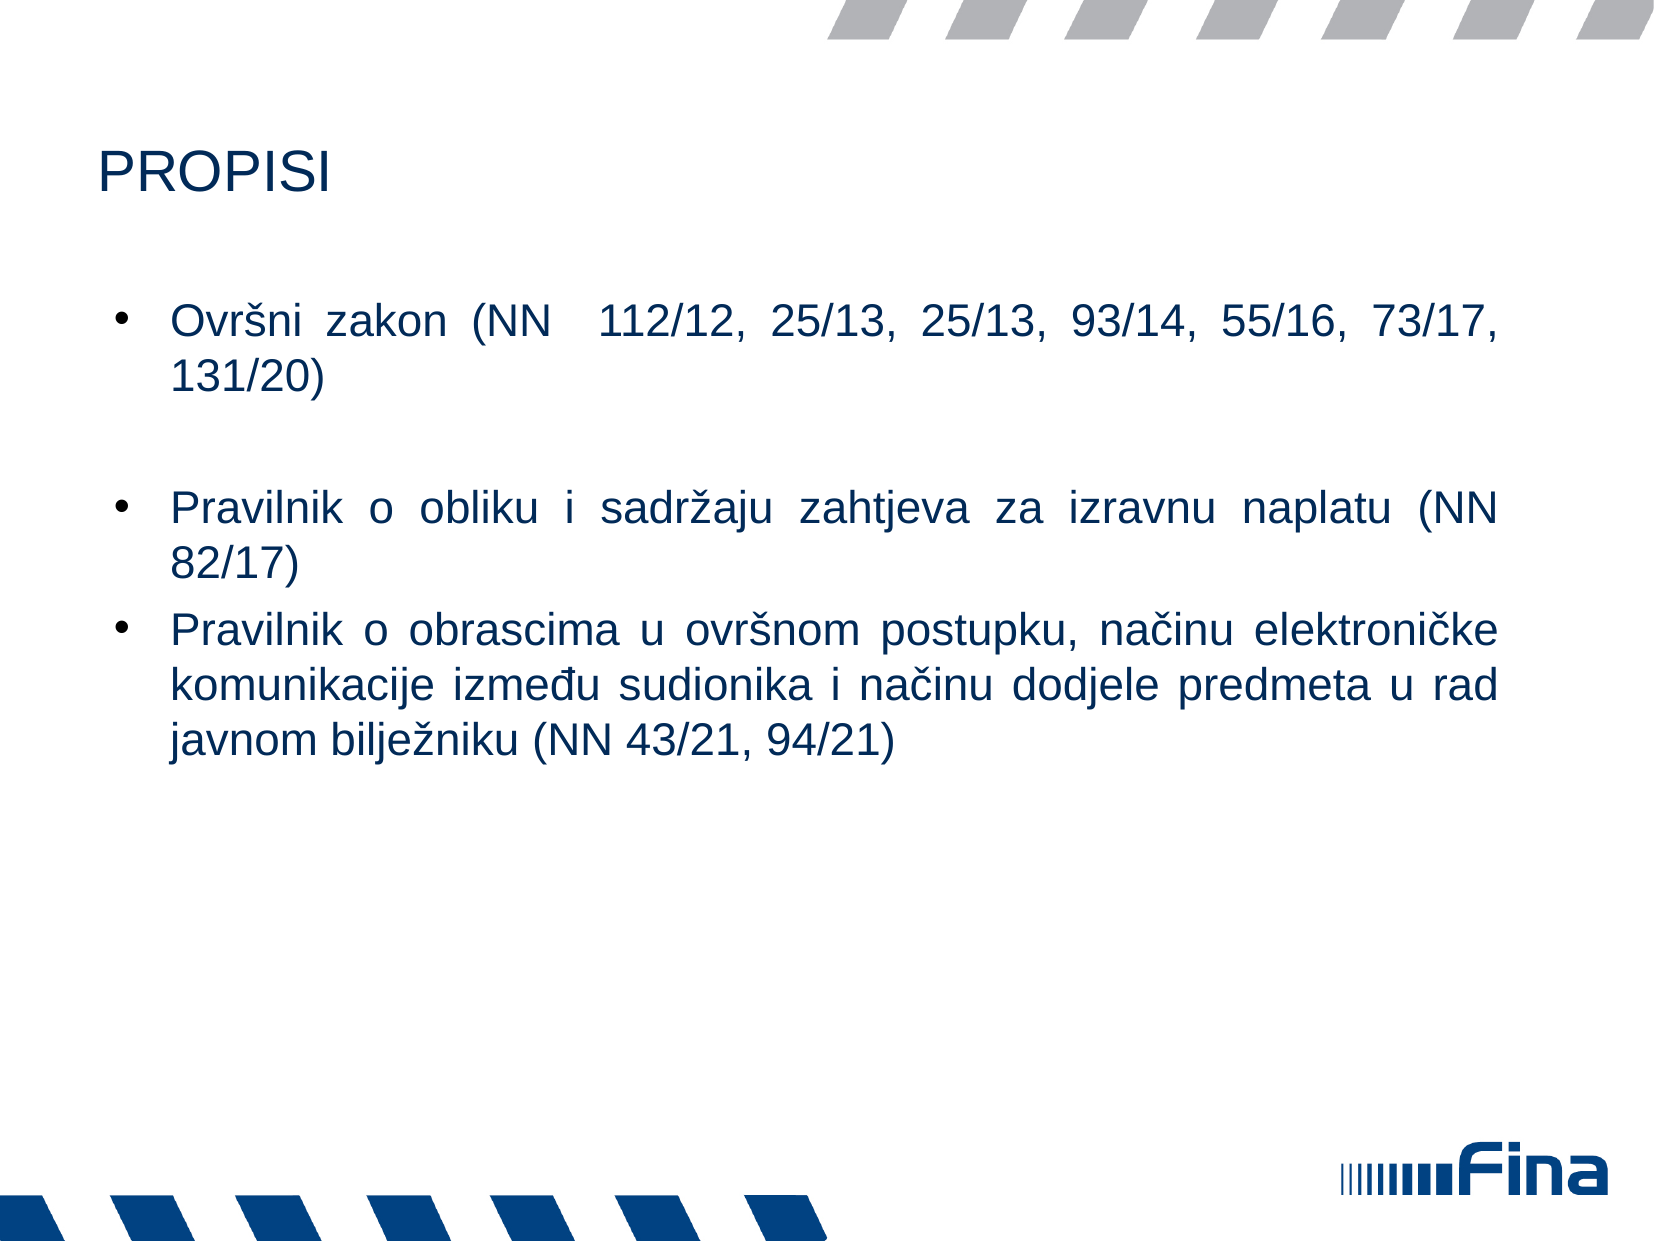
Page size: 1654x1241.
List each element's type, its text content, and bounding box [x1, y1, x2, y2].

title PROPISI [82, 125, 1516, 207]
picture [0, 0, 1654, 1241]
list Ovršni zakon (NN 112/12, 25/13, 25/13, 93/14, 55/16, 73/17, 131/20) Pravilnik o obliku i sadržaju zahtjeva za izravnu naplatu (NN 82/17) Pravilnik o obrascima u ovršnom postupku, načinu elektroničke komunikacije između sudionika i načinu dodjele predmeta u rad javnom bilježniku (NN 43/21, 94/21) [99, 282, 1515, 1102]
